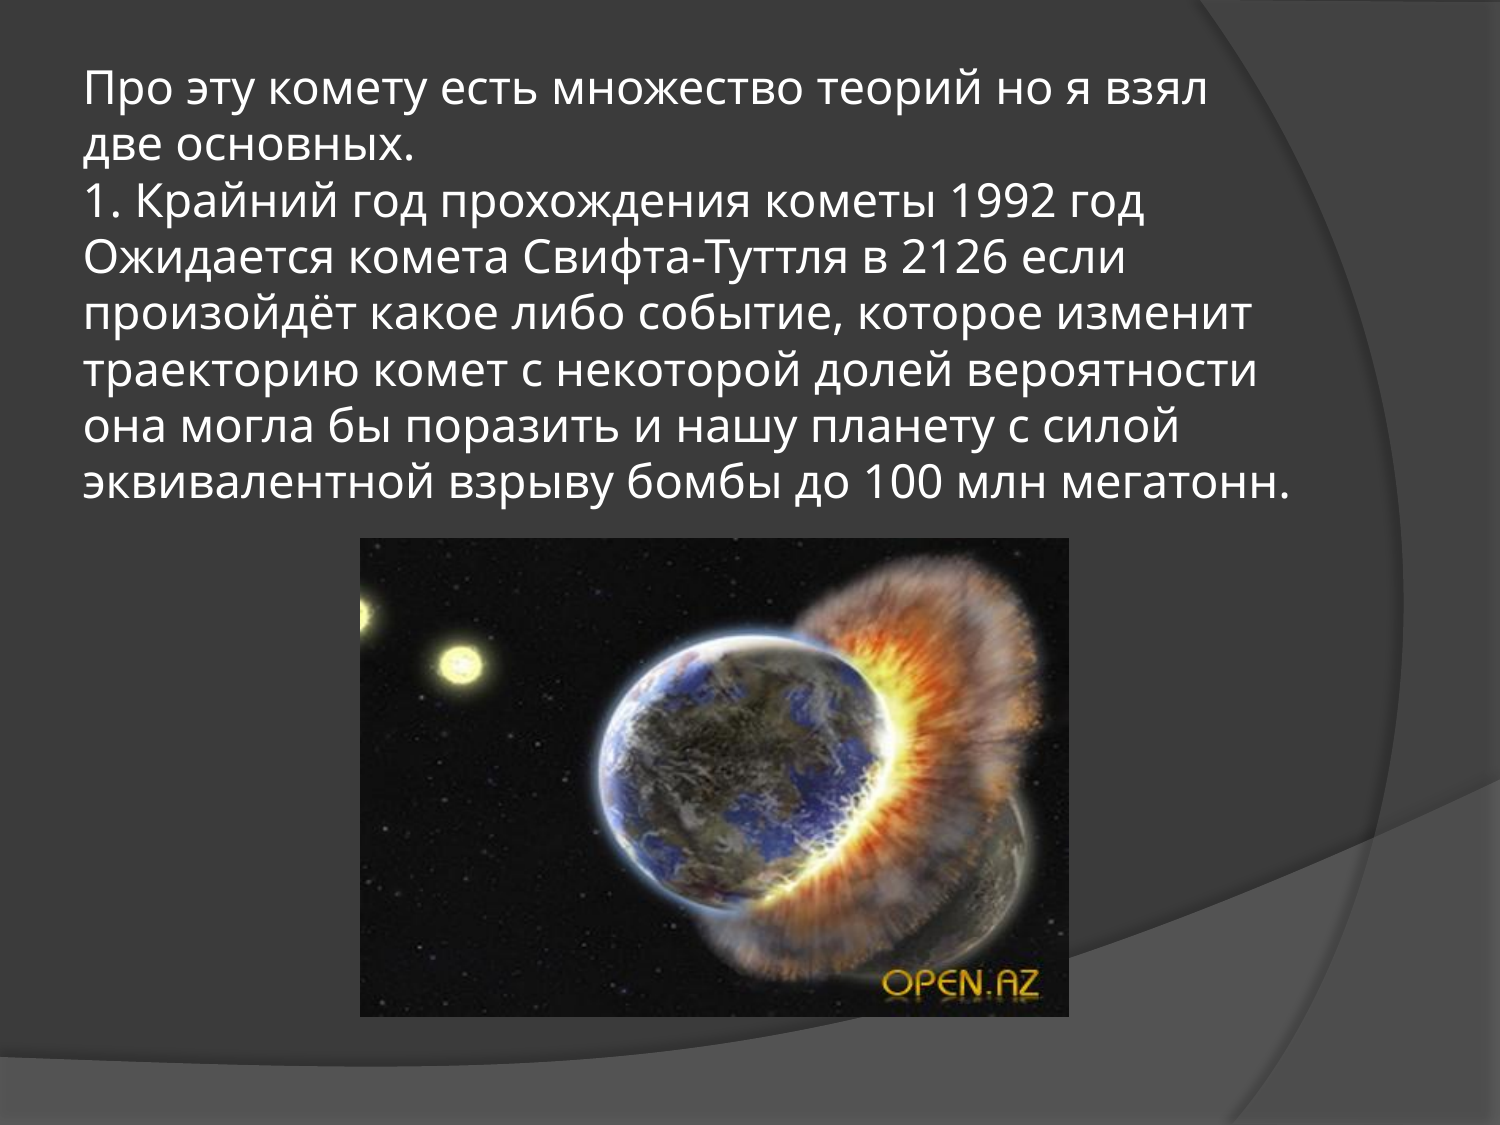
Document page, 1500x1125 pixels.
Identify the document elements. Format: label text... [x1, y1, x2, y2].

title Про эту комету есть множество теорий но я взял две основных. 1. Крайний год прохождения кометы 1992 год Ожидается комета Свифта-Туттля в 2126 если произойдёт какое либо событие, которое изменит траекторию комет с некоторой долей вероятности она могла бы поразить и нашу планету с силой эквивалентной взрыву бомбы до 100 млн мегатонн. [74, 44, 1301, 634]
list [359, 538, 1070, 1017]
